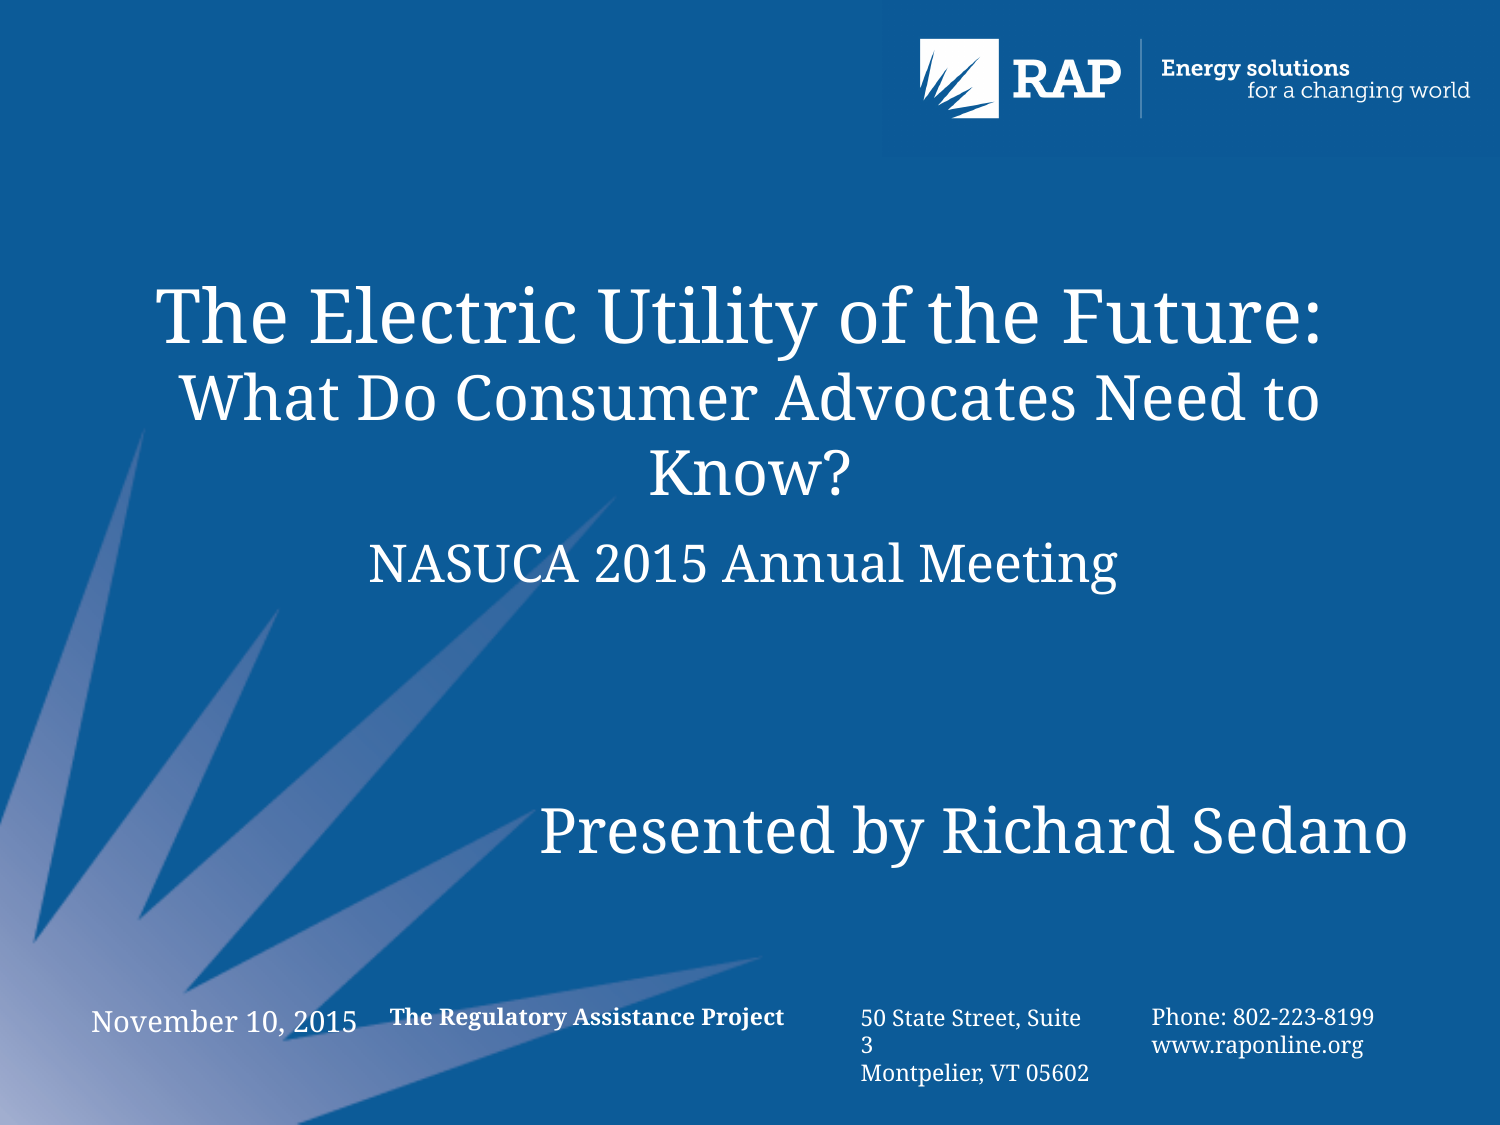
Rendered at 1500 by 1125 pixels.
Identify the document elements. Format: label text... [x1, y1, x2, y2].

list Presented by Richard Sedano [375, 723, 1425, 874]
text_box November 10, 2015 [76, 995, 375, 1046]
picture [0, 0, 1500, 1125]
subtitle NASUCA 2015 Annual Meeting [76, 522, 1425, 704]
title The Electric Utility of the Future: What Do Consumer Advocates Need to Know? [76, 260, 1425, 502]
